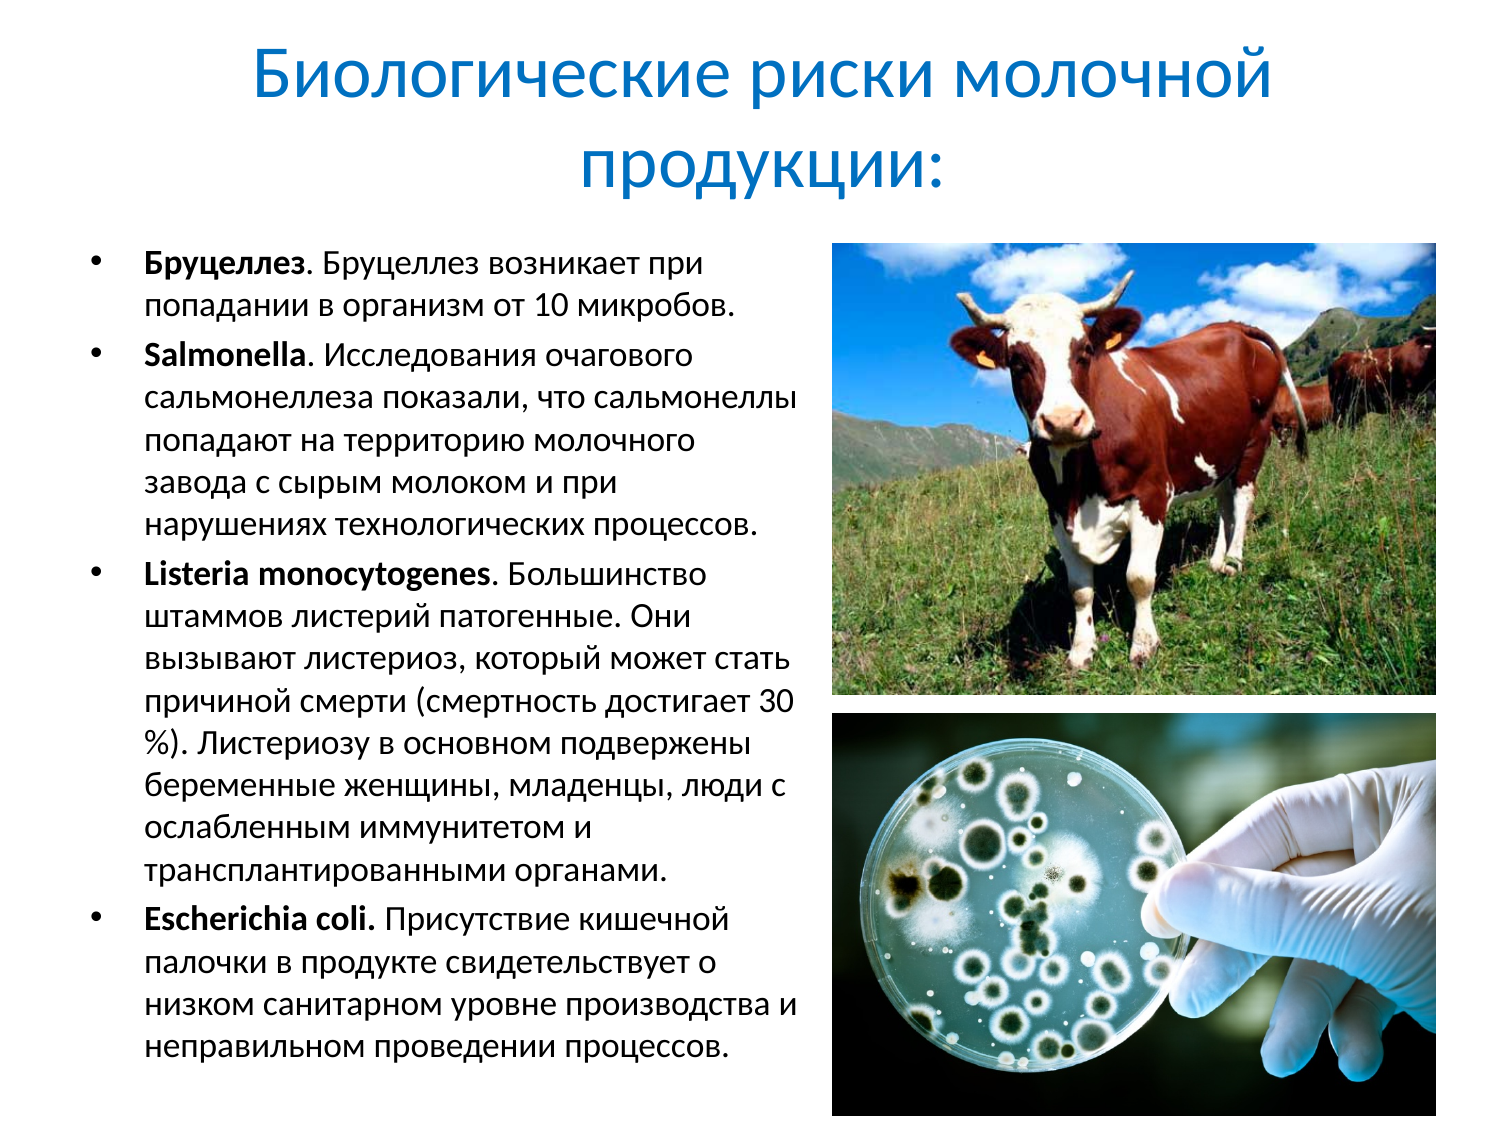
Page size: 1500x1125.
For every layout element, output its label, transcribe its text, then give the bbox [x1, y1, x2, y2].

list Бруцеллез. Бруцеллез возникает при попадании в организм от 10 микробов. Salmonella. Исследования очагового сальмонеллеза показали, что сальмонеллы попадают на территорию молочного завода с сырым молоком и при нарушениях технологических процессов. Listeria monocytogenes. Большинство штаммов листерий патогенные. Они вызывают листериоз, который может стать причиной смерти (смертность достигает 30 %). Листериозу в основном подвержены беременные женщины, младенцы, люди с ослабленным иммунитетом и трансплантированными органами. Escherichia coli. Присутствие кишечной палочки в продукте свидетельствует о низком санитарном уровне производства и неправильном проведении процессов. [75, 231, 821, 1125]
title Биологические риски молочной продукции: [88, 19, 1439, 207]
picture [832, 243, 1436, 696]
picture [832, 713, 1436, 1116]
